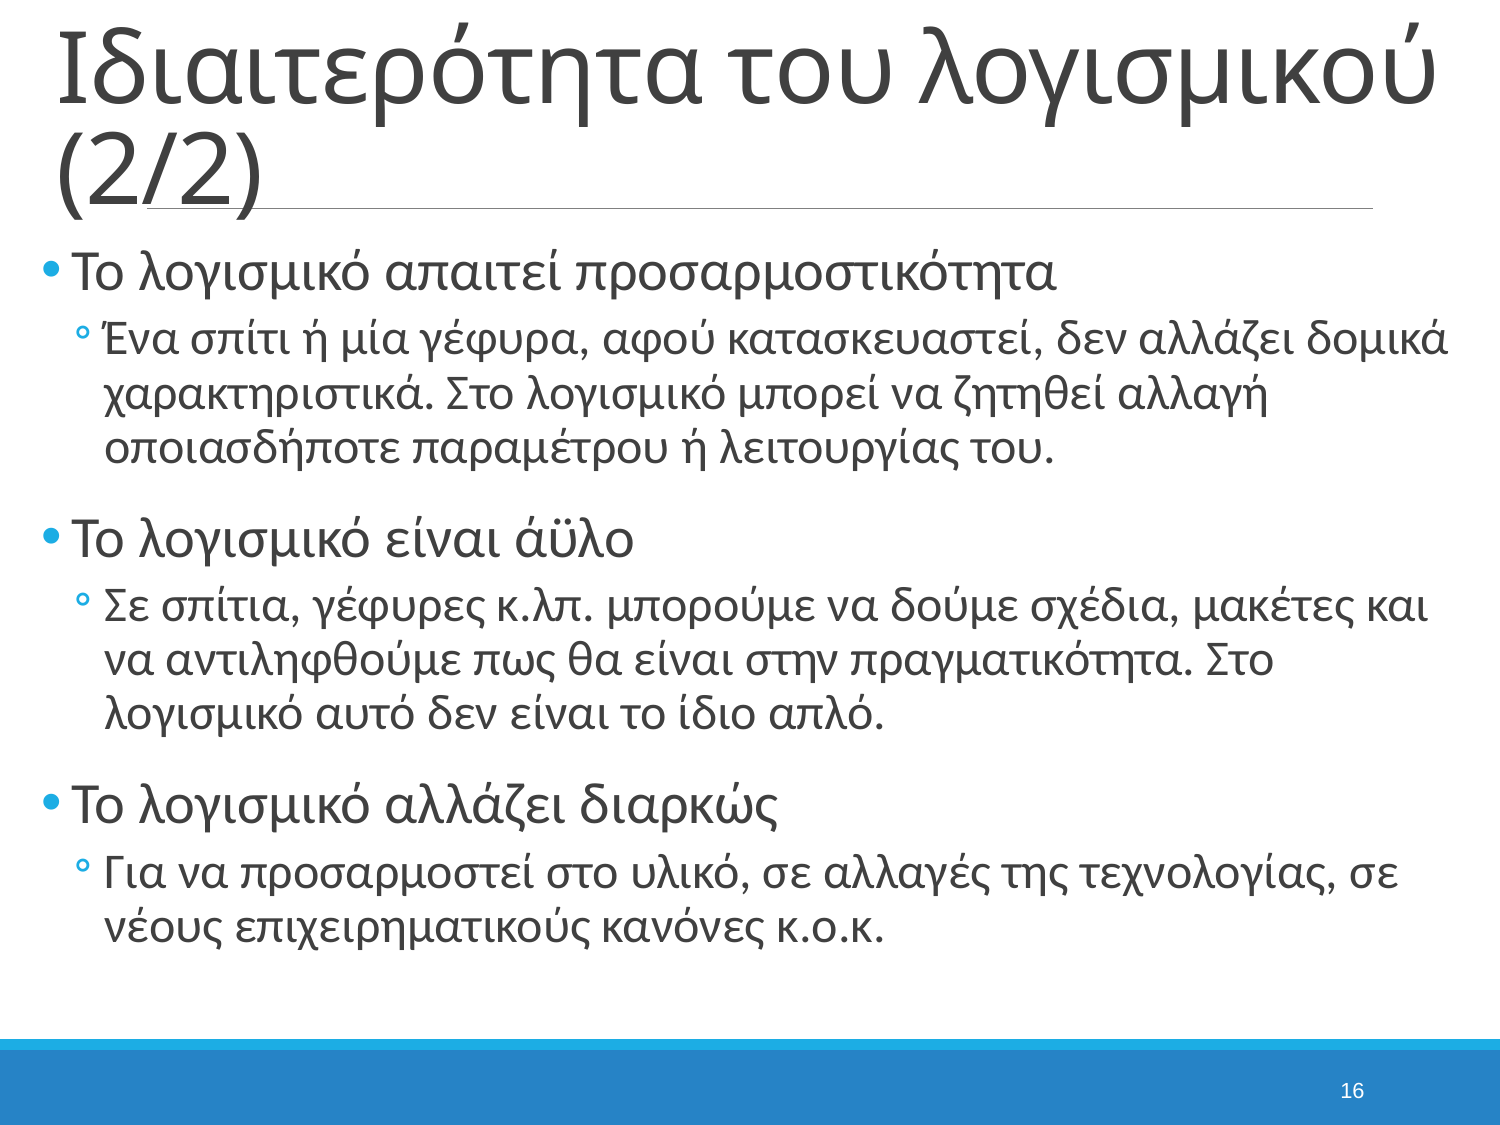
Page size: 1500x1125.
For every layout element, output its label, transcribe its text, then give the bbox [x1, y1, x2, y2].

title Ιδιαιτερότητα του λογισμικού (2/2) [41, 45, 1459, 233]
slide_number 16 [1218, 1059, 1380, 1120]
list Το λογισμικό απαιτεί προσαρμοστικότητα Ένα σπίτι ή μία γέφυρα, αφού κατασκευαστεί, δεν αλλάζει δομικά χαρακτηριστικά. Στο λογισμικό μπορεί να ζητηθεί αλλαγή οποιασδήποτε παραμέτρου ή λειτουργίας του. Το λογισμικό είναι άϋλο Σε σπίτια, γέφυρες κ.λπ. μπορούμε να δούμε σχέδια, μακέτες και να αντιληφθούμε πως θα είναι στην πραγματικότητα. Στο λογισμικό αυτό δεν είναι το ίδιο απλό. Το λογισμικό αλλάζει διαρκώς Για να προσαρμοστεί στο υλικό, σε αλλαγές της τεχνολογίας, σε νέους επιχειρηματικούς κανόνες κ.ο.κ. [41, 233, 1474, 1028]
